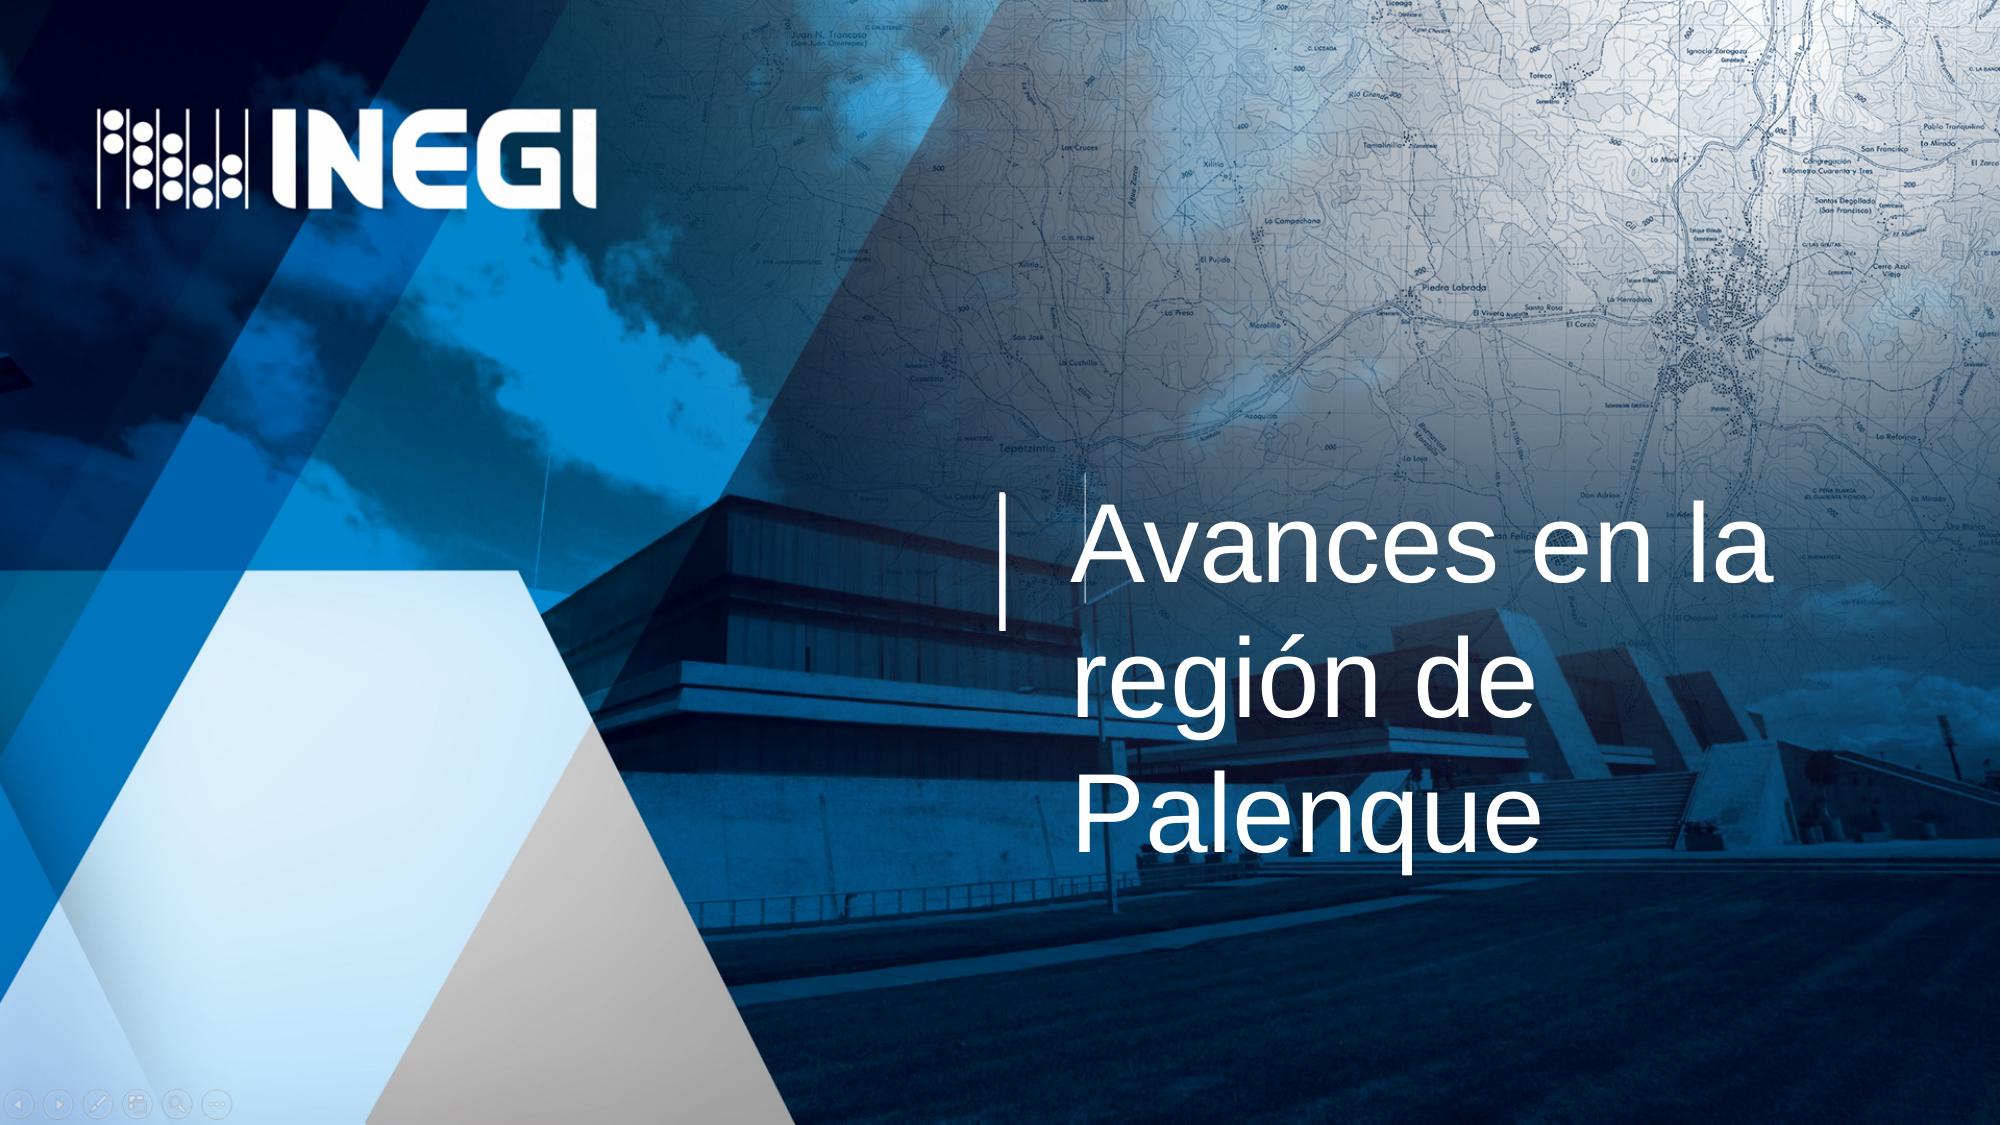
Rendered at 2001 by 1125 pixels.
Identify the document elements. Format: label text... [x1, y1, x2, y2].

title Avances en la región de Palenque [1055, 426, 1930, 919]
picture [0, 0, 2000, 1125]
